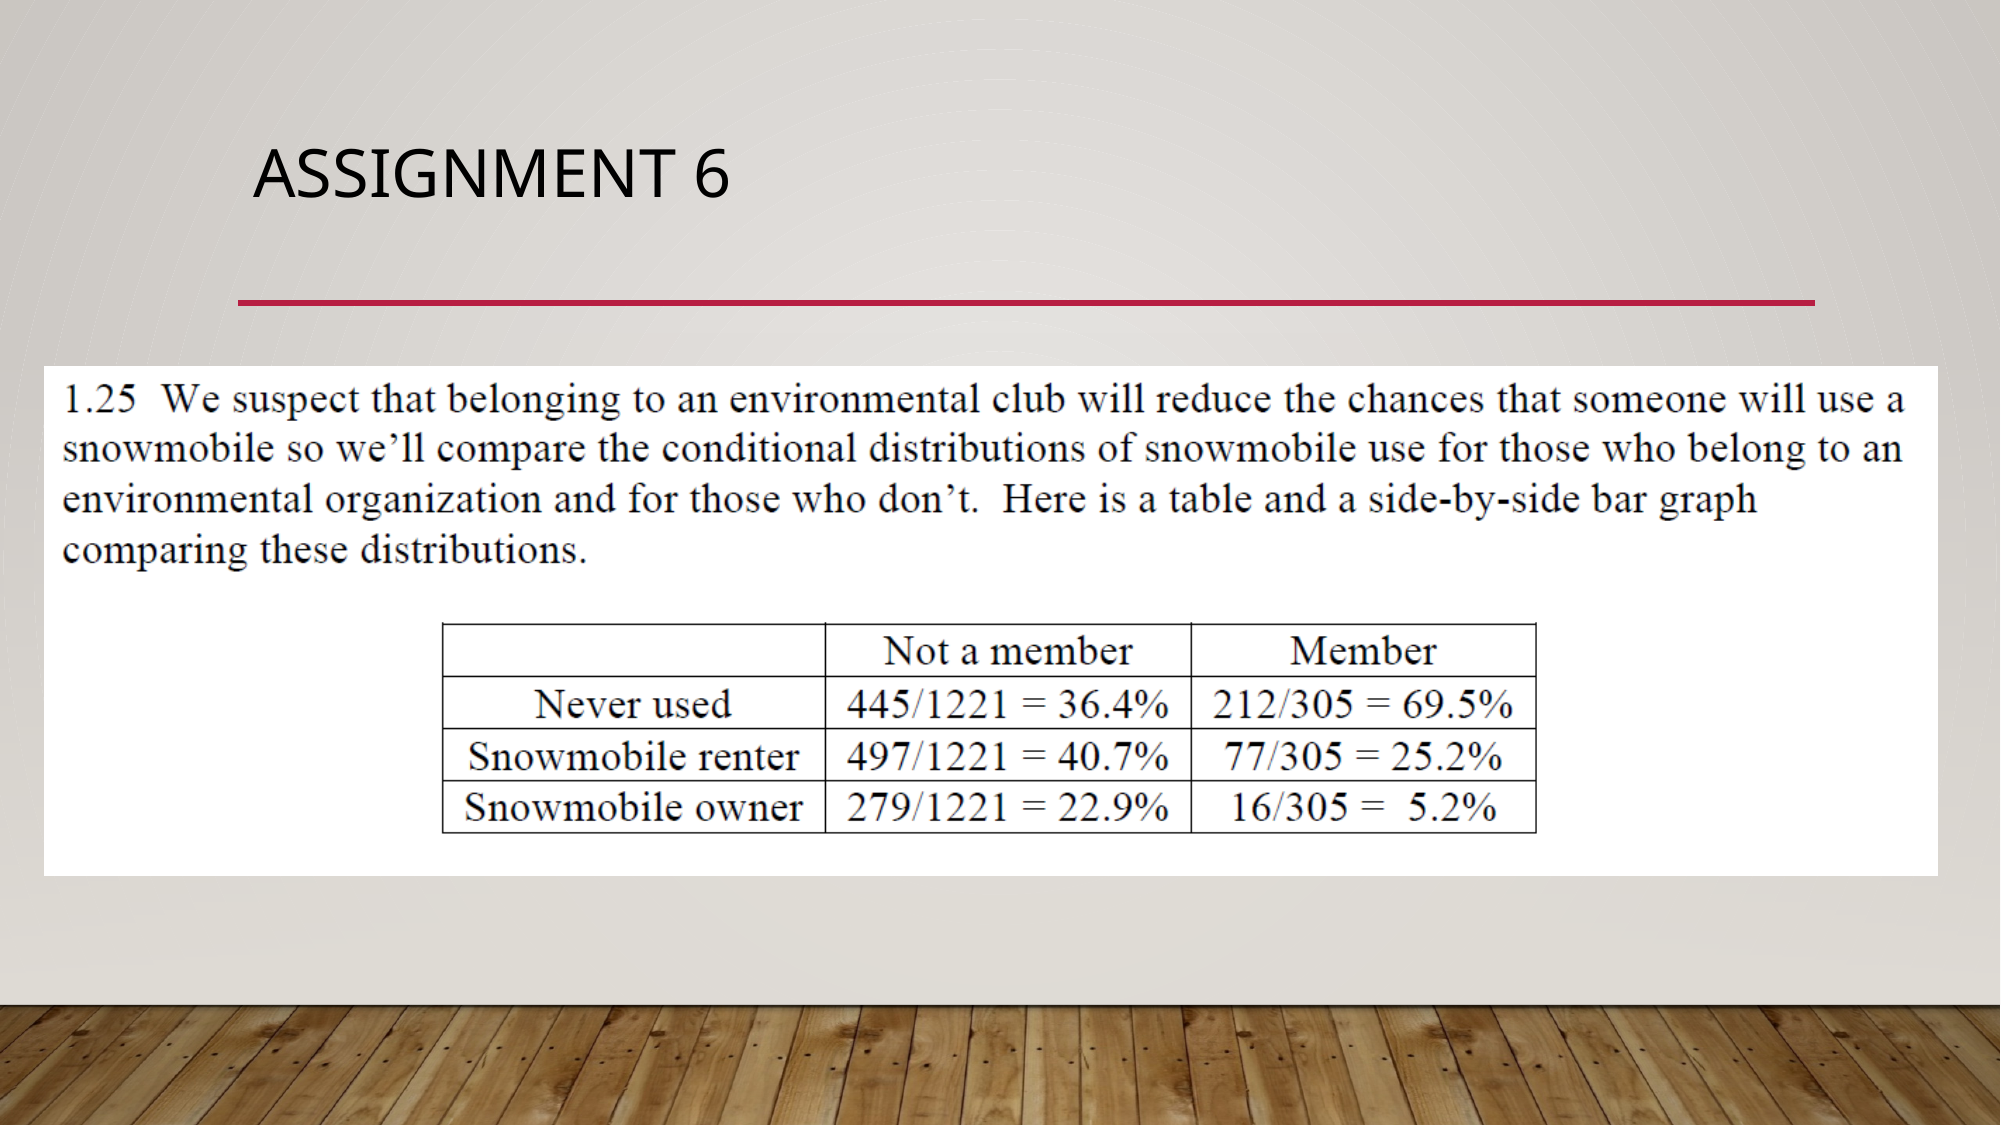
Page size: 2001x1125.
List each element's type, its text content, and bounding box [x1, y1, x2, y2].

title Assignment 6 [238, 131, 1814, 305]
picture [0, 1005, 2000, 1125]
picture [44, 366, 1938, 876]
